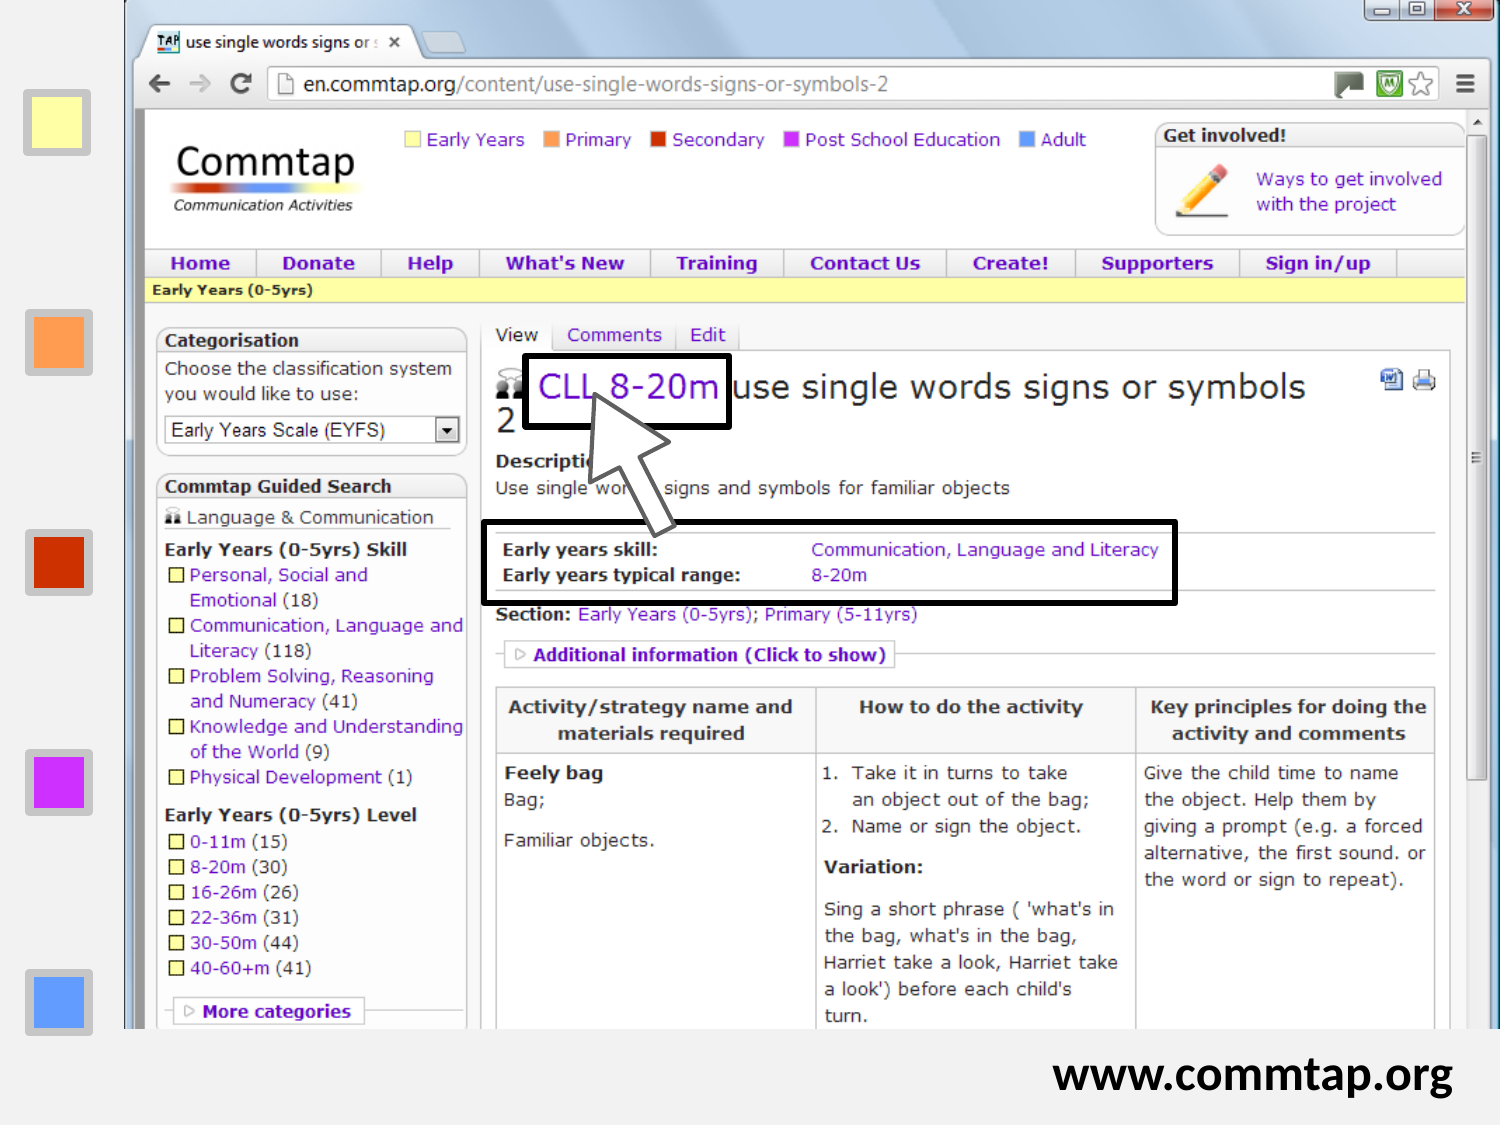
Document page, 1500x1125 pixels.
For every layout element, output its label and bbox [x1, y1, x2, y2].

picture [123, 0, 1500, 1030]
